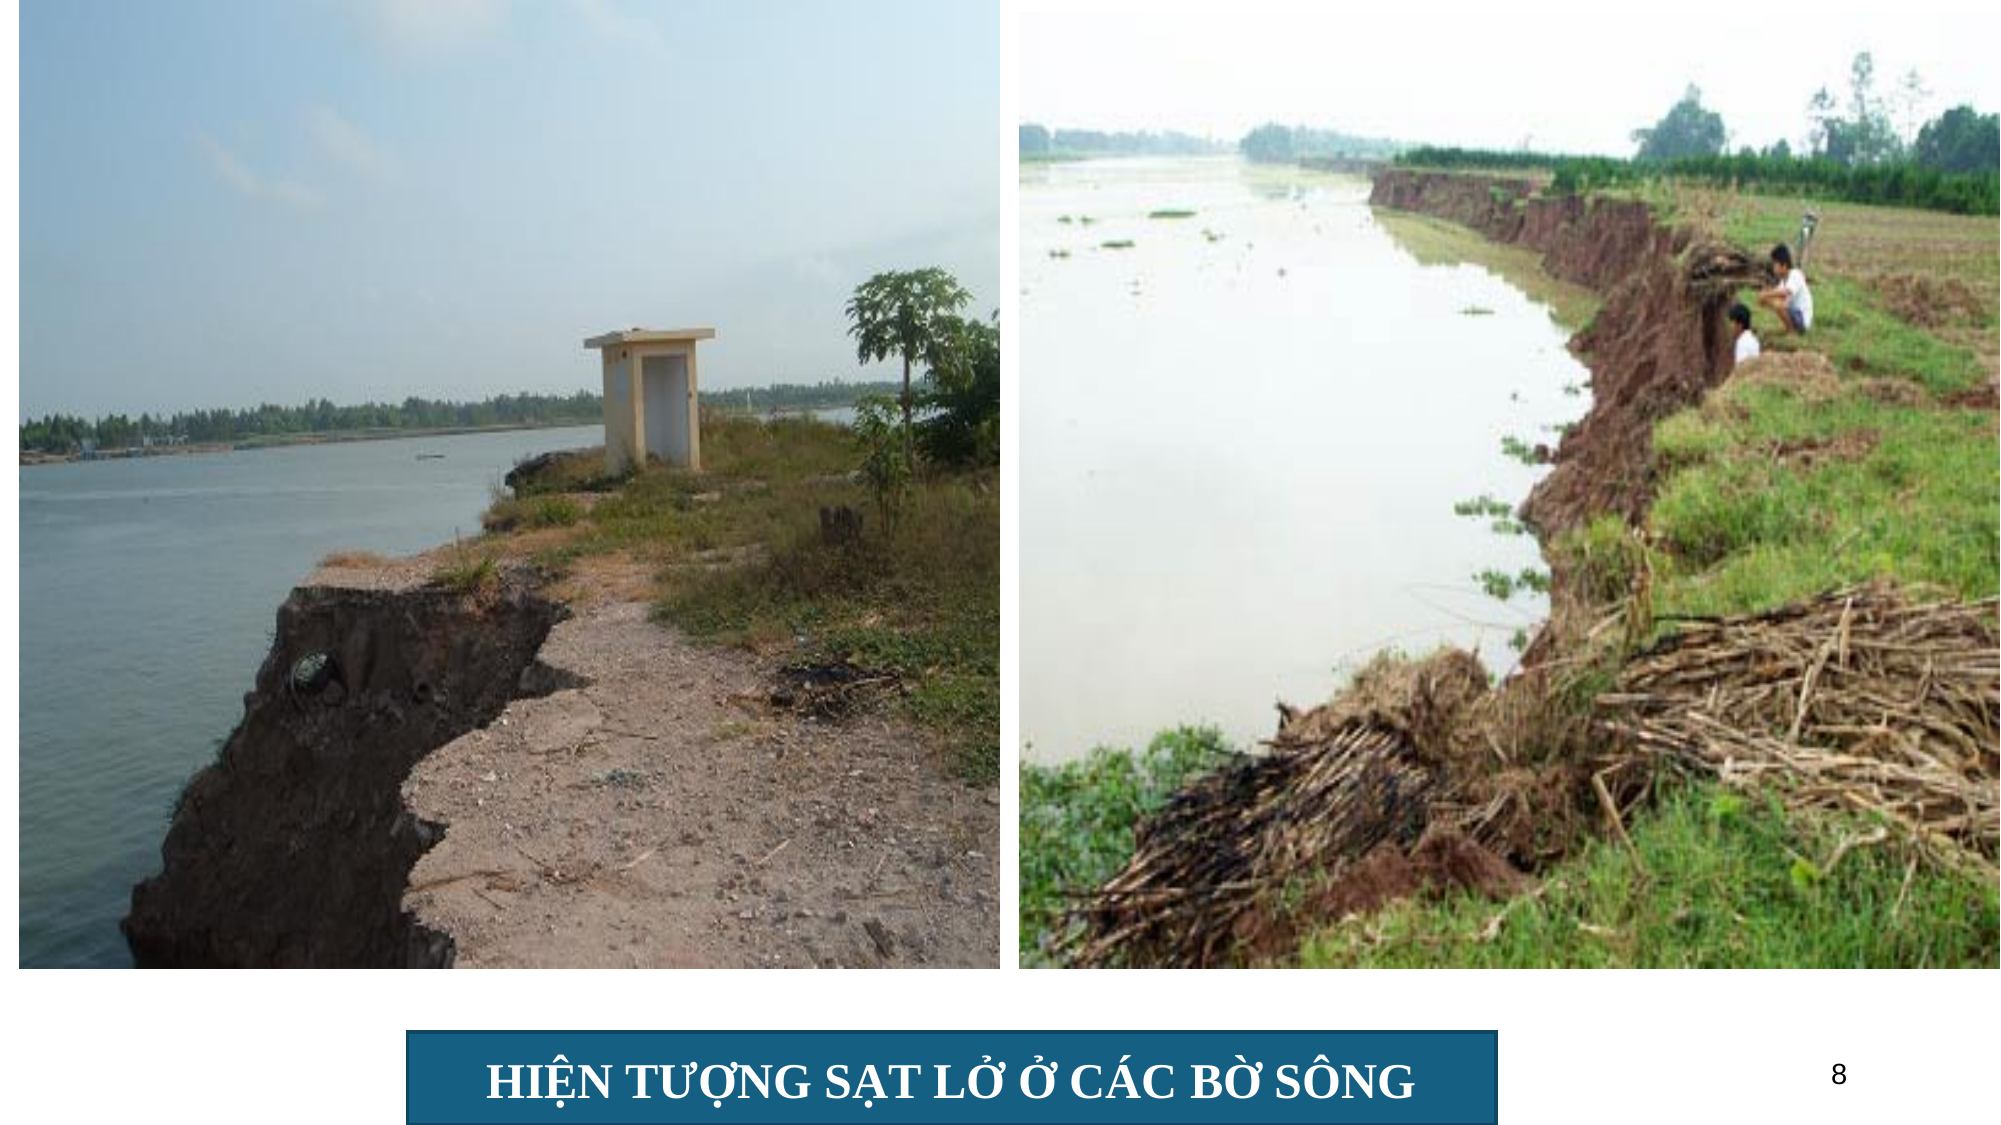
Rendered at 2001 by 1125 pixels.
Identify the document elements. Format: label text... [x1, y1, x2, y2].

text_box HIỆN TƯỢNG SẠT LỞ Ở CÁC BỜ SÔNG [406, 1030, 1498, 1125]
picture [1018, 11, 2000, 970]
picture [18, 0, 1001, 970]
slide_number 8 [1498, 1042, 1863, 1103]
